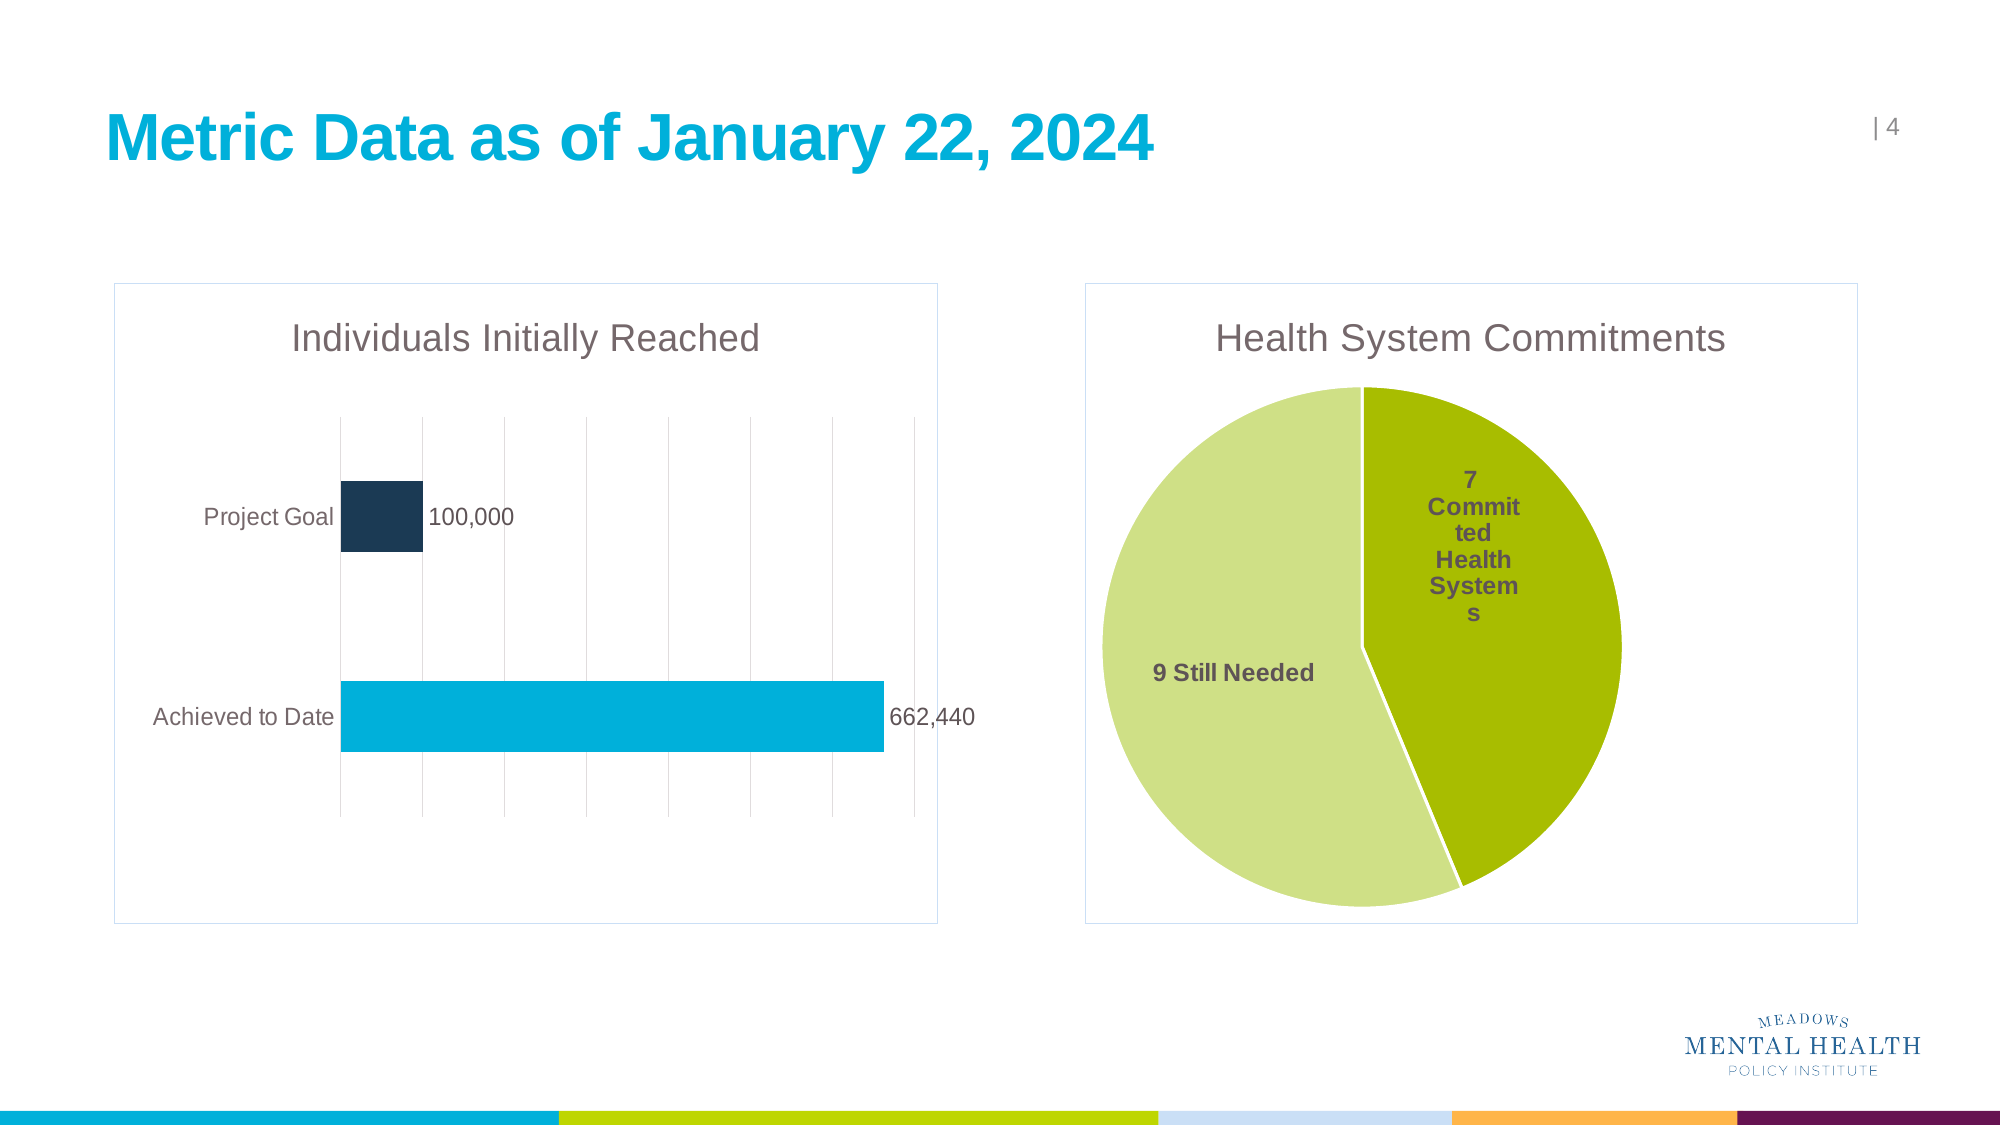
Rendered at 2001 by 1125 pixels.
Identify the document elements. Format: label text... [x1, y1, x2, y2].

chart [1085, 283, 1858, 924]
chart [114, 283, 976, 924]
title Metric Data as of January 22, 2024 [0, 95, 1916, 240]
picture [1674, 996, 1931, 1093]
slide_number | 4 [1770, 95, 1916, 155]
